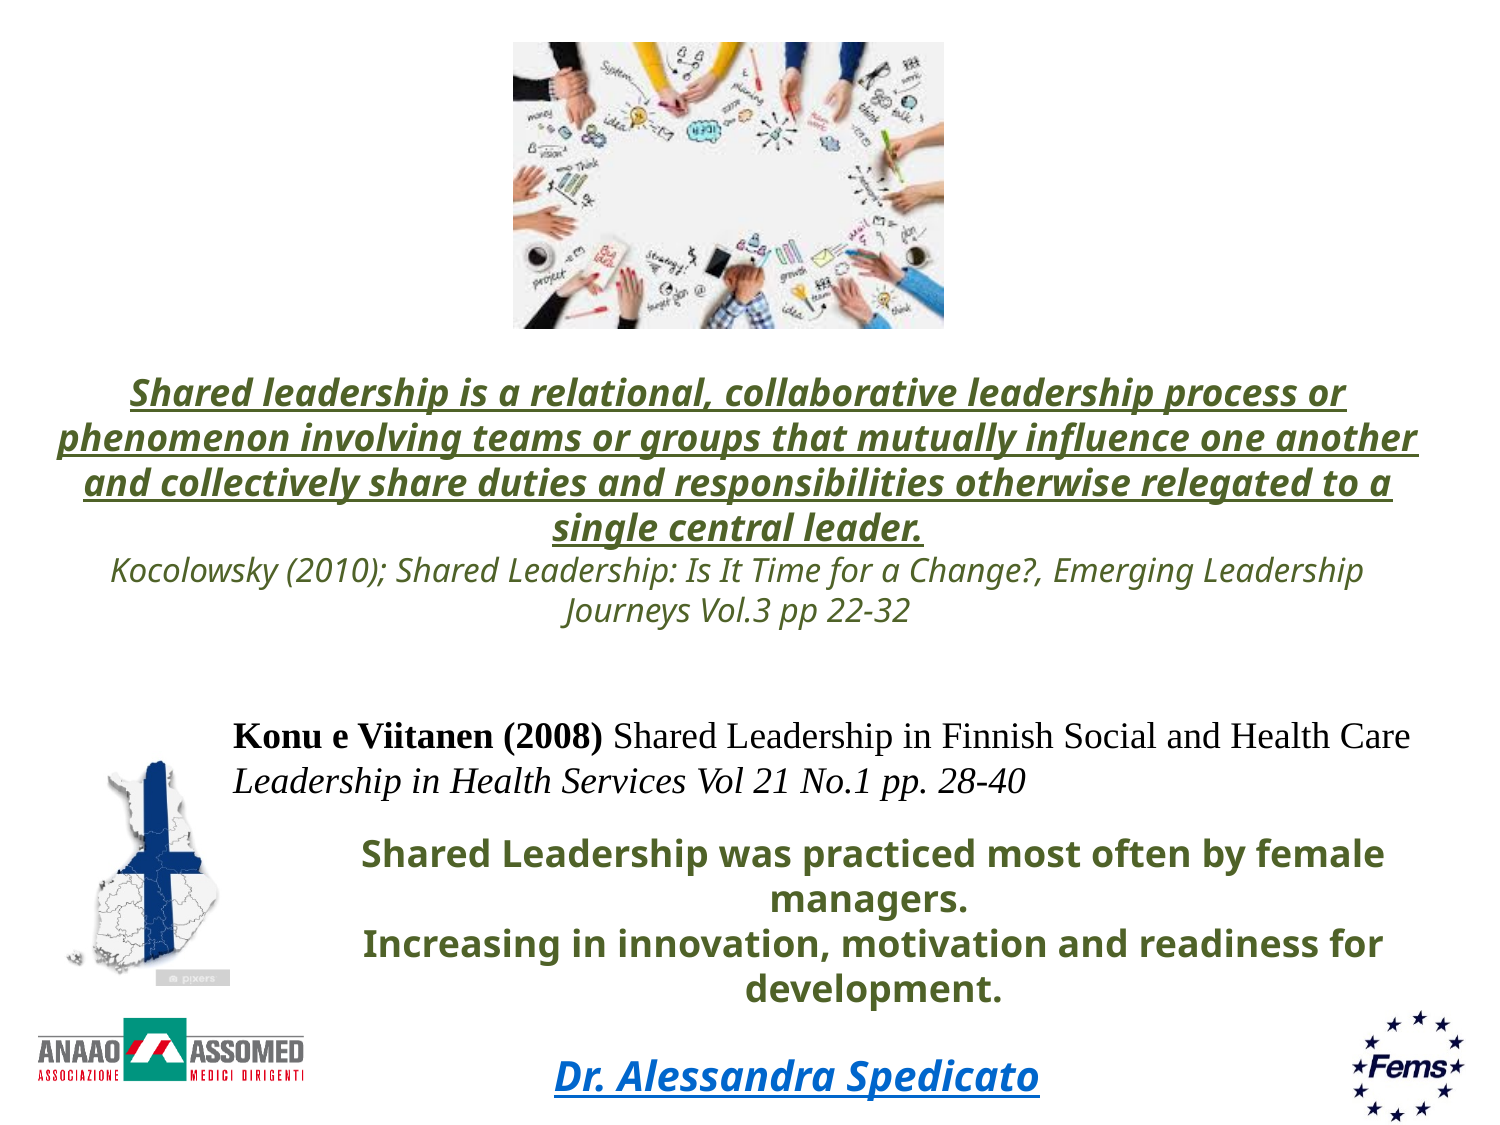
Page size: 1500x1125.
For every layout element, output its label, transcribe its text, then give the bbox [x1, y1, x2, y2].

picture [1352, 1010, 1466, 1125]
picture [52, 751, 230, 987]
text_box Konu e Viitanen (2008) Shared Leadership in Finnish Social and Health Care Leadership in Health Services Vol 21 No.1 pp. 28-40 [218, 704, 1447, 809]
picture [513, 42, 944, 329]
text_box Shared leadership is a relational, collaborative leadership process or phenomenon involving teams or groups that mutually influence one another and collectively share duties and responsibilities otherwise relegated to a single central leader. Kocolowsky (2010); Shared Leadership: Is It Time for a Change?, Emerging Leadership Journeys Vol.3 pp 22-32 [41, 361, 1436, 637]
text_box Shared Leadership was practiced most often by female managers. Increasing in innovation, motivation and readiness for development. [301, 822, 1447, 1017]
picture [29, 1011, 311, 1087]
list Dr. Alessandra Spedicato [171, 1042, 1347, 1125]
